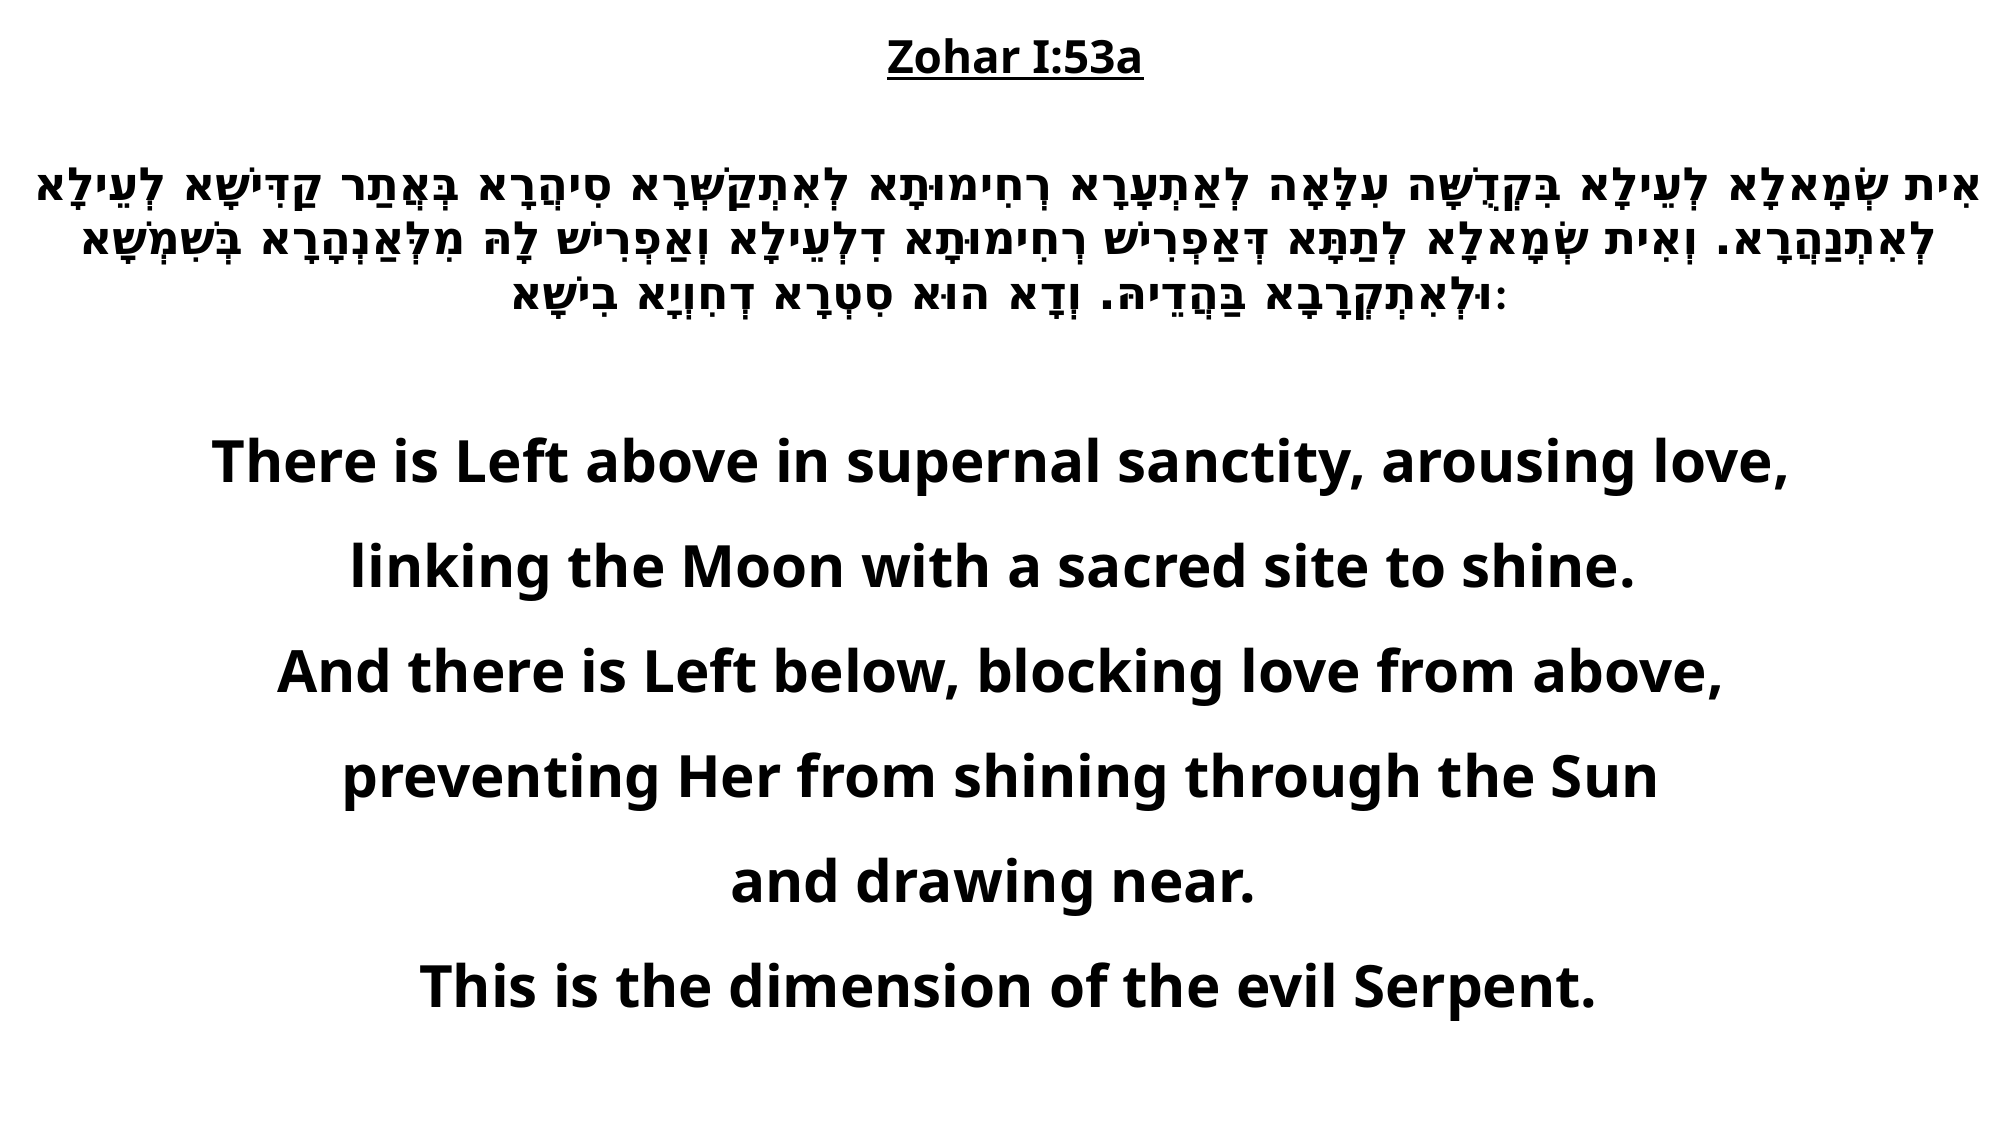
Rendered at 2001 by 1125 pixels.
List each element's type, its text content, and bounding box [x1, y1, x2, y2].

text_box Zohar I:53a אִית שְׂמָאלָא לְעֵילָא בִּקְדֻשָּׁה עִלָּאָה לְאַתְעָרָא רְחִימוּתָא לְאִתְקַשְּׁרָא סִיהֲרָא בְּאֲתַר קַדִּישָׁא לְעֵילָא לְאִתְנַהֲרָא. וְאִית שְׂמָאלָא לְתַתָּא דְּאַפְרִישׁ רְחִימוּתָא דִלְעֵילָא וְאַפְרִישׁ לָהּ מִלְּאַנְהָרָא בְּשִׁמְשָׁא וּלְאִתְקְרָבָא בַּהֲדֵיהּ. וְדָא הוּא סִטְרָא דְחִוְיָא בִישָׁא: There is Left above in supernal sanctity, arousing love, linking the Moon with a sacred site to shine. And there is Left below, blocking love from above, preventing Her from shining through the Sun and drawing near. This is the dimension of the evil Serpent. [16, 11, 2000, 1096]
